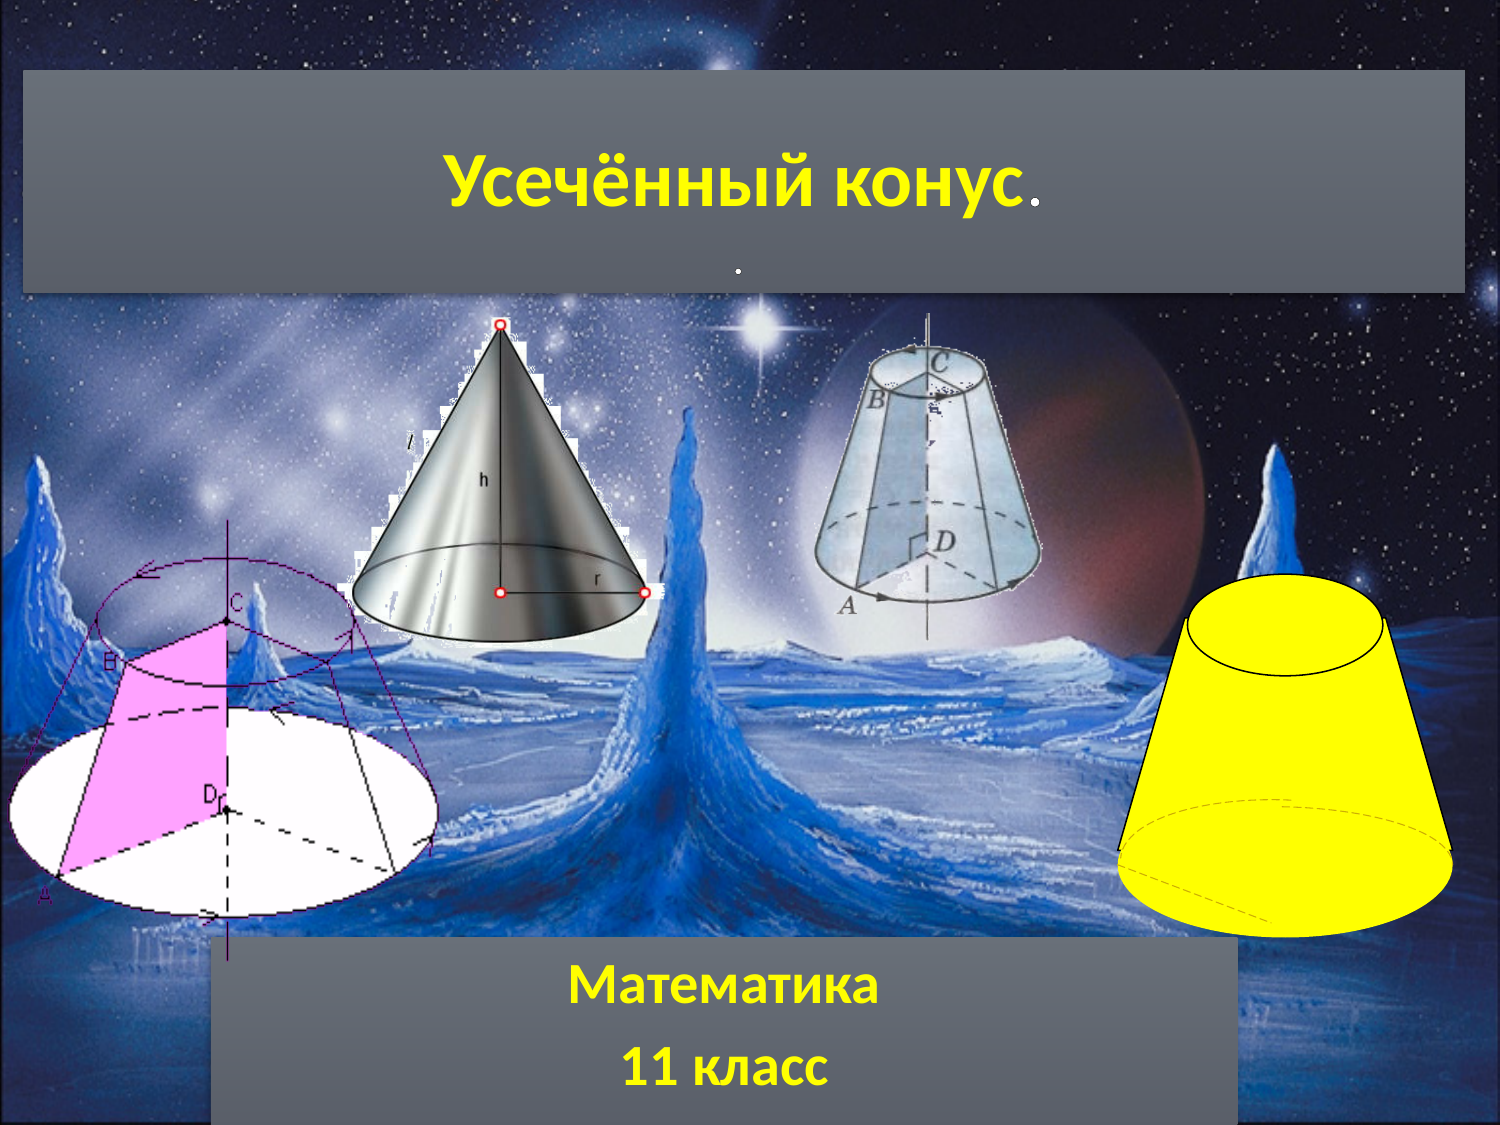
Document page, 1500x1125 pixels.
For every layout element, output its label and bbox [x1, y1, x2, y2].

text_box [304, 269, 1043, 692]
text_box [1089, 574, 1456, 938]
picture [0, 0, 1500, 1125]
